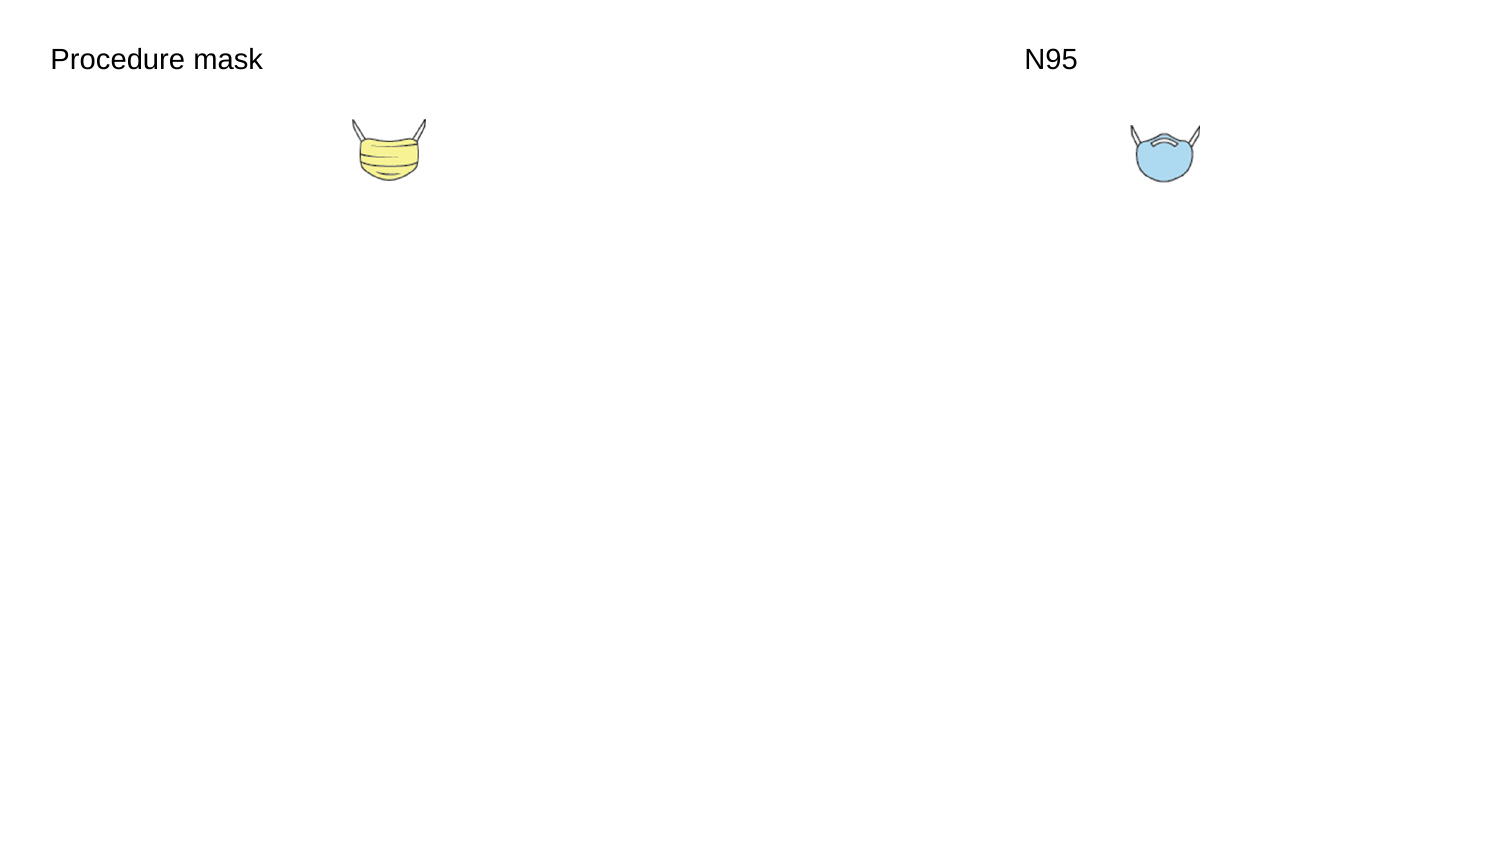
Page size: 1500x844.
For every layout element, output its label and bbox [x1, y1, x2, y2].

picture [799, 24, 1500, 776]
picture [24, 24, 776, 776]
